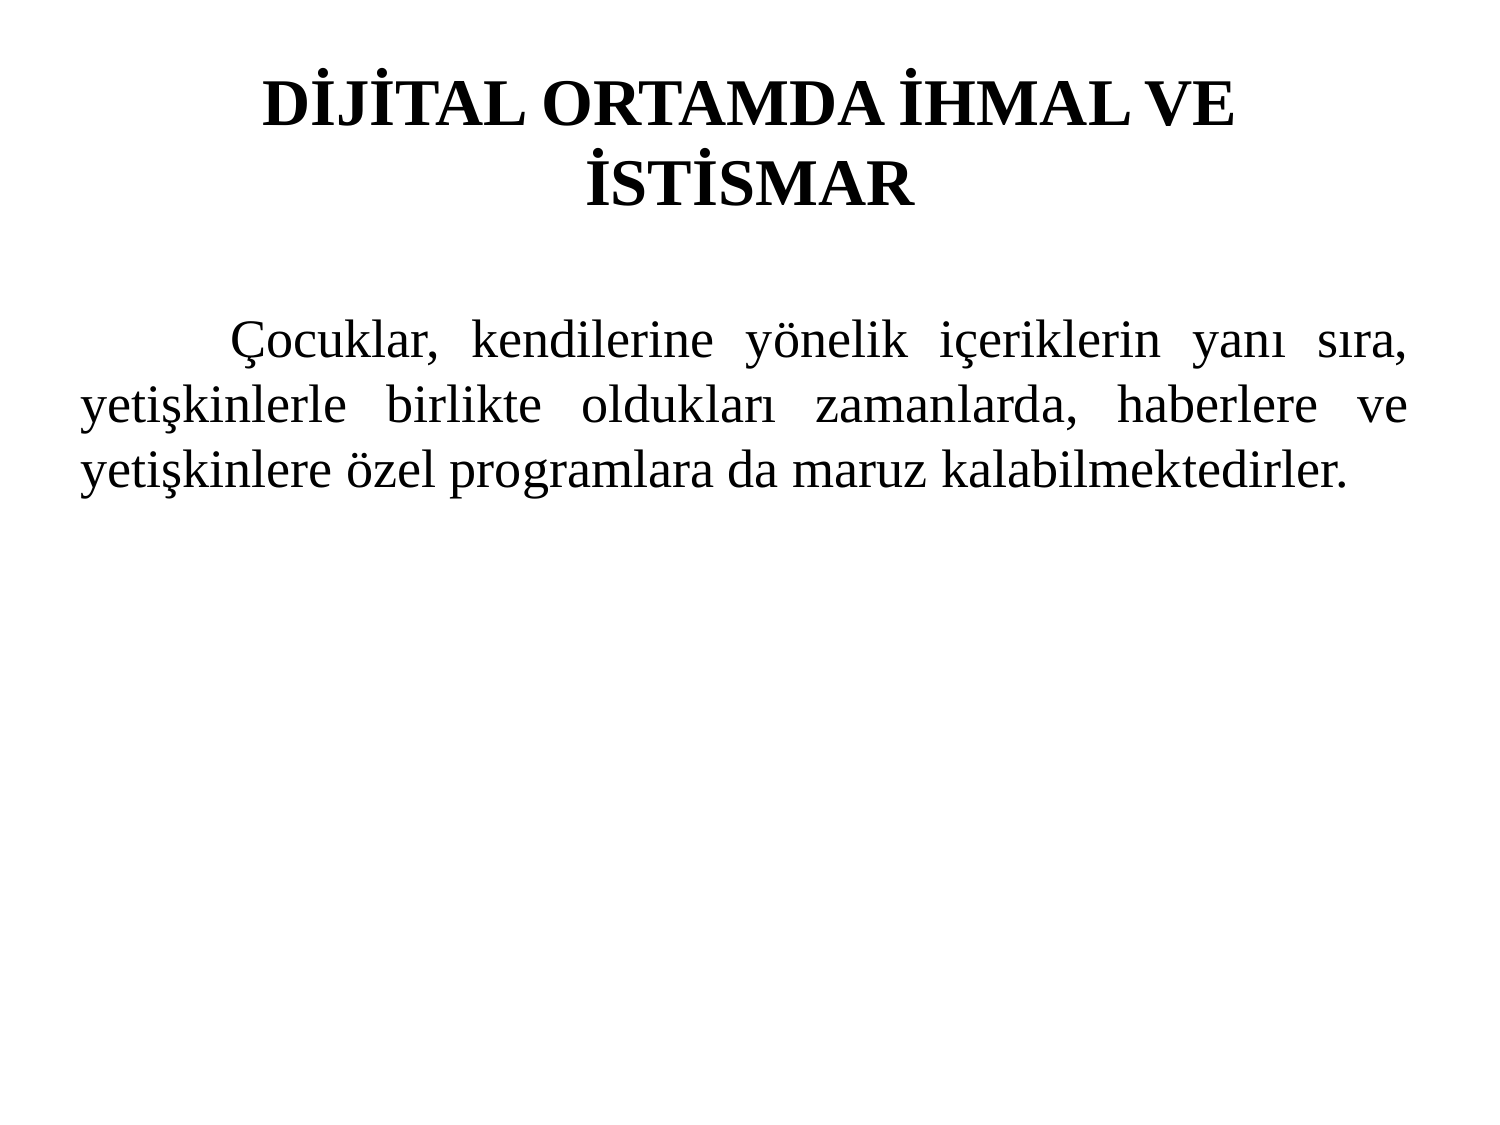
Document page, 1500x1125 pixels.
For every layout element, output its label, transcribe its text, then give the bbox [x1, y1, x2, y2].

title DİJİTAL ORTAMDA İHMAL VE İSTİSMAR [75, 45, 1425, 219]
list Çocuklar, kendilerine yönelik içeriklerin yanı sıra, yetişkinlerle birlikte oldukları zamanlarda, haberlere ve yetişkinlere özel programlara da maruz kalabilmektedirler. [64, 219, 1425, 946]
